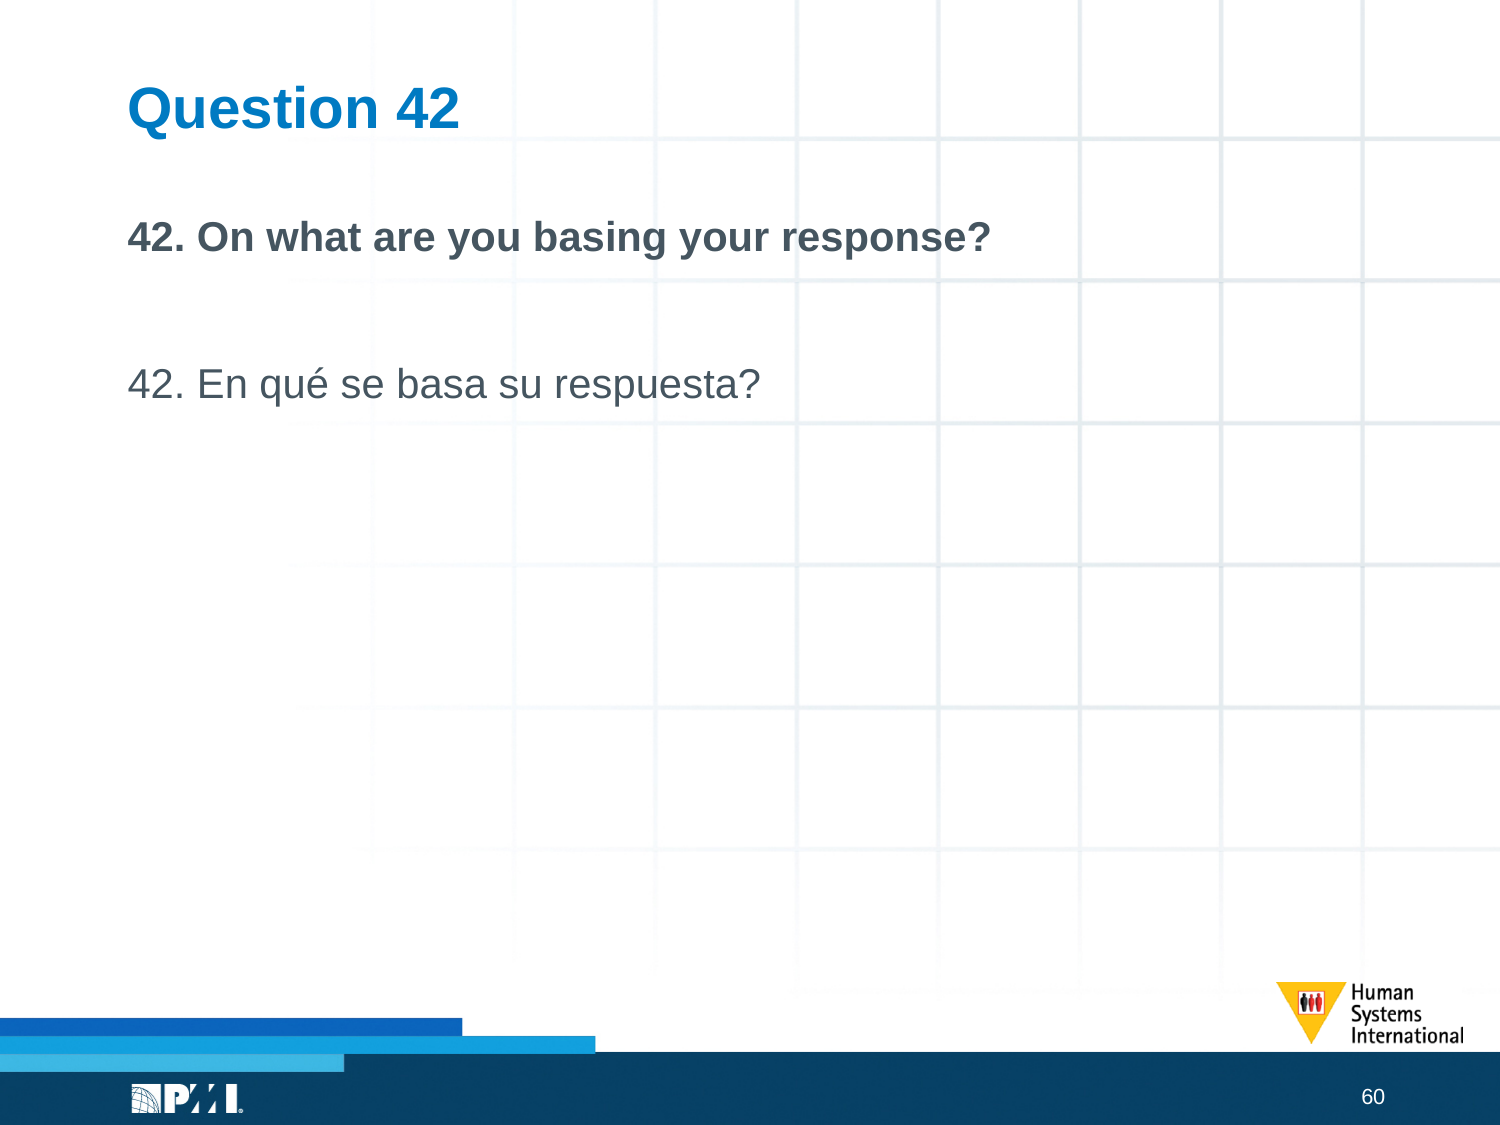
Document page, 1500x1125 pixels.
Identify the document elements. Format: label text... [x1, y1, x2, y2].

title Question 42 [112, 62, 1388, 187]
picture [0, 0, 1500, 1125]
list 42. On what are you basing your response? 42. En qué se basa su respuesta? [112, 187, 1388, 951]
